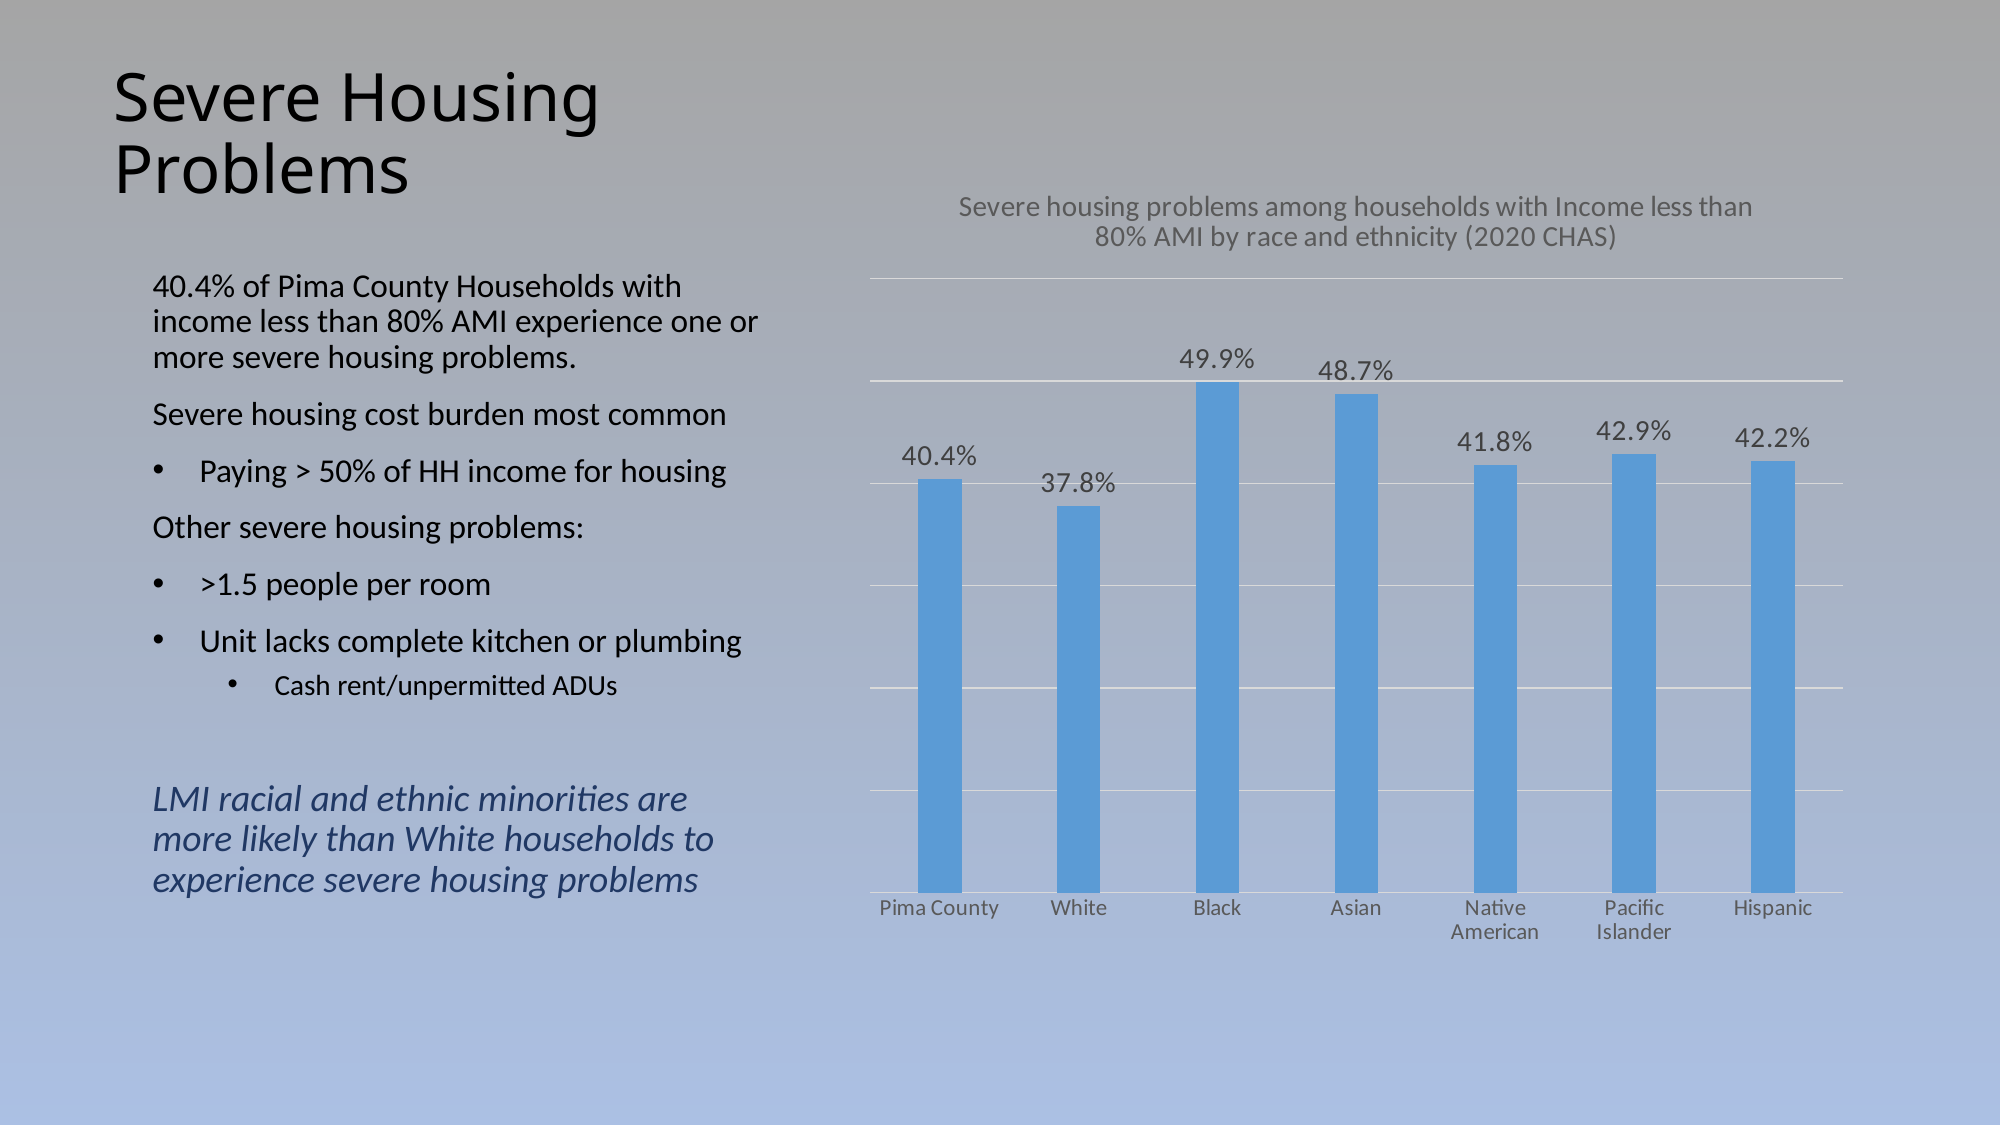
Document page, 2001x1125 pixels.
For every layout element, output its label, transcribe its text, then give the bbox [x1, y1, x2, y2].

title Severe Housing Problems [98, 75, 811, 216]
chart [850, 161, 1863, 962]
list 40.4% of Pima County Households with income less than 80% AMI experience one or more severe housing problems. Severe housing cost burden most common Paying > 50% of HH income for housing Other severe housing problems: >1.5 people per room Unit lacks complete kitchen or plumbing Cash rent/unpermitted ADUs LMI racial and ethnic minorities are more likely than White households to experience severe housing problems [137, 260, 783, 963]
